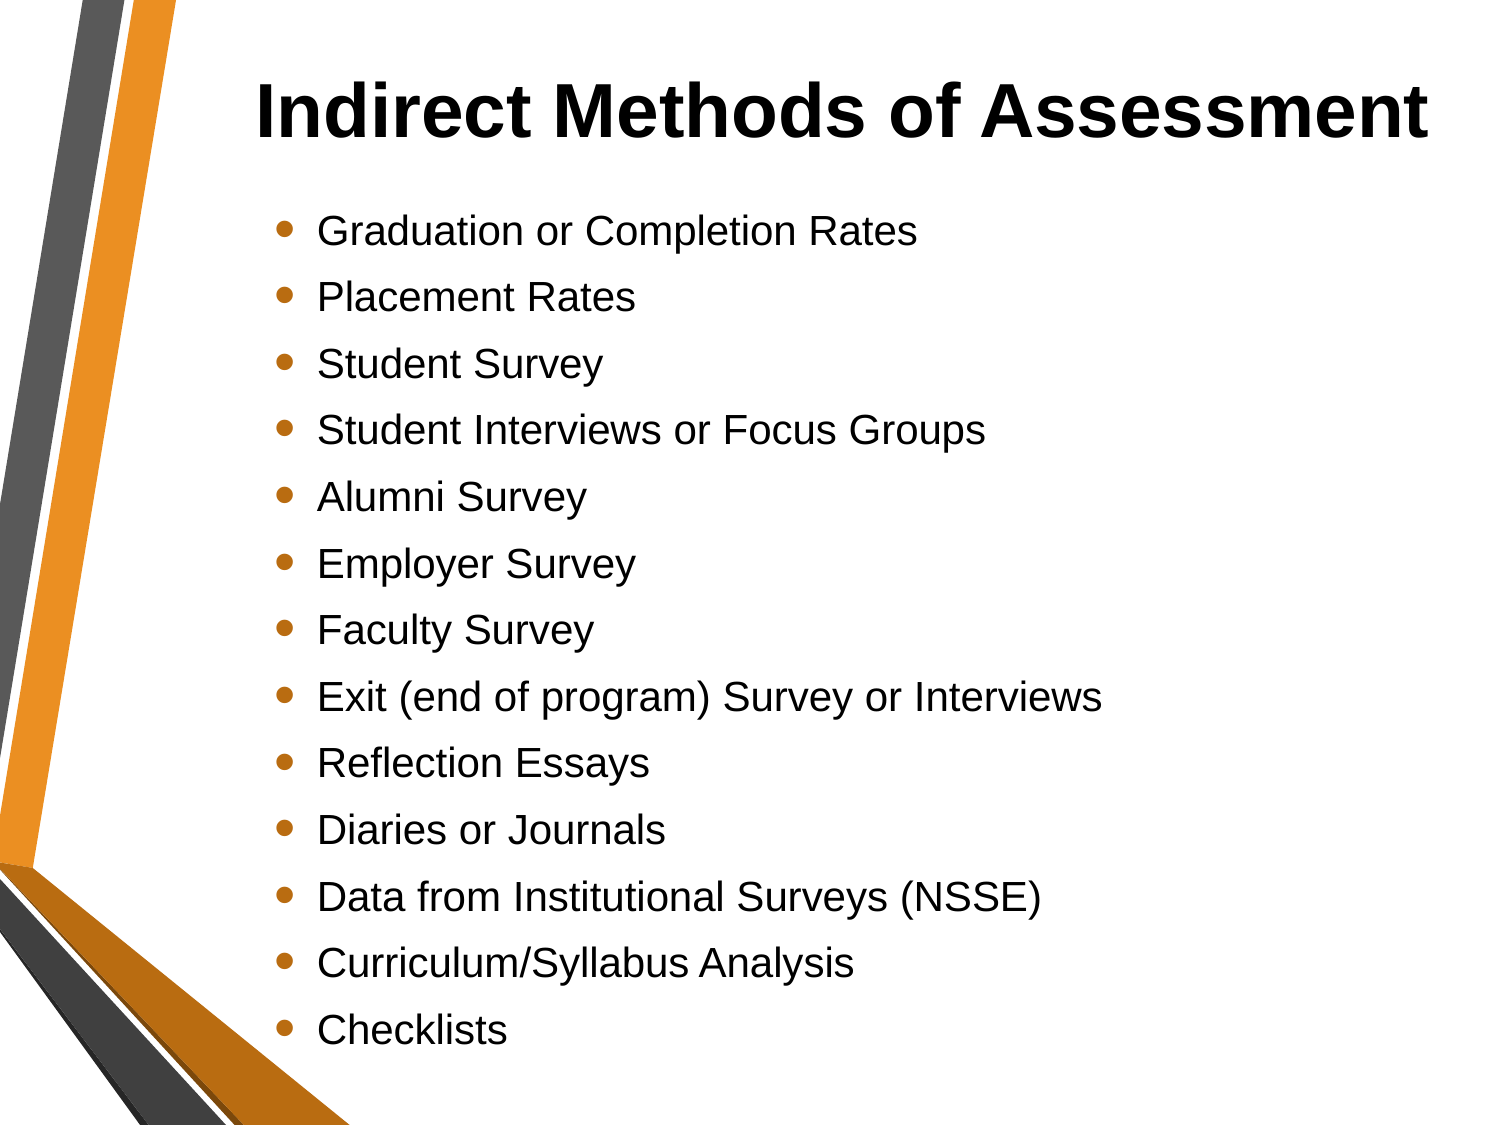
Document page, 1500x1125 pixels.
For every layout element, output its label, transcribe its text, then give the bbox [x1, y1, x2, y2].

title Indirect Methods of Assessment [219, 42, 1467, 172]
list Graduation or Completion Rates Placement Rates Student Survey Student Interviews or Focus Groups Alumni Survey Employer Survey Faculty Survey Exit (end of program) Survey or Interviews Reflection Essays Diaries or Journals Data from Institutional Surveys (NSSE) Curriculum/Syllabus Analysis Checklists [259, 188, 1467, 1067]
